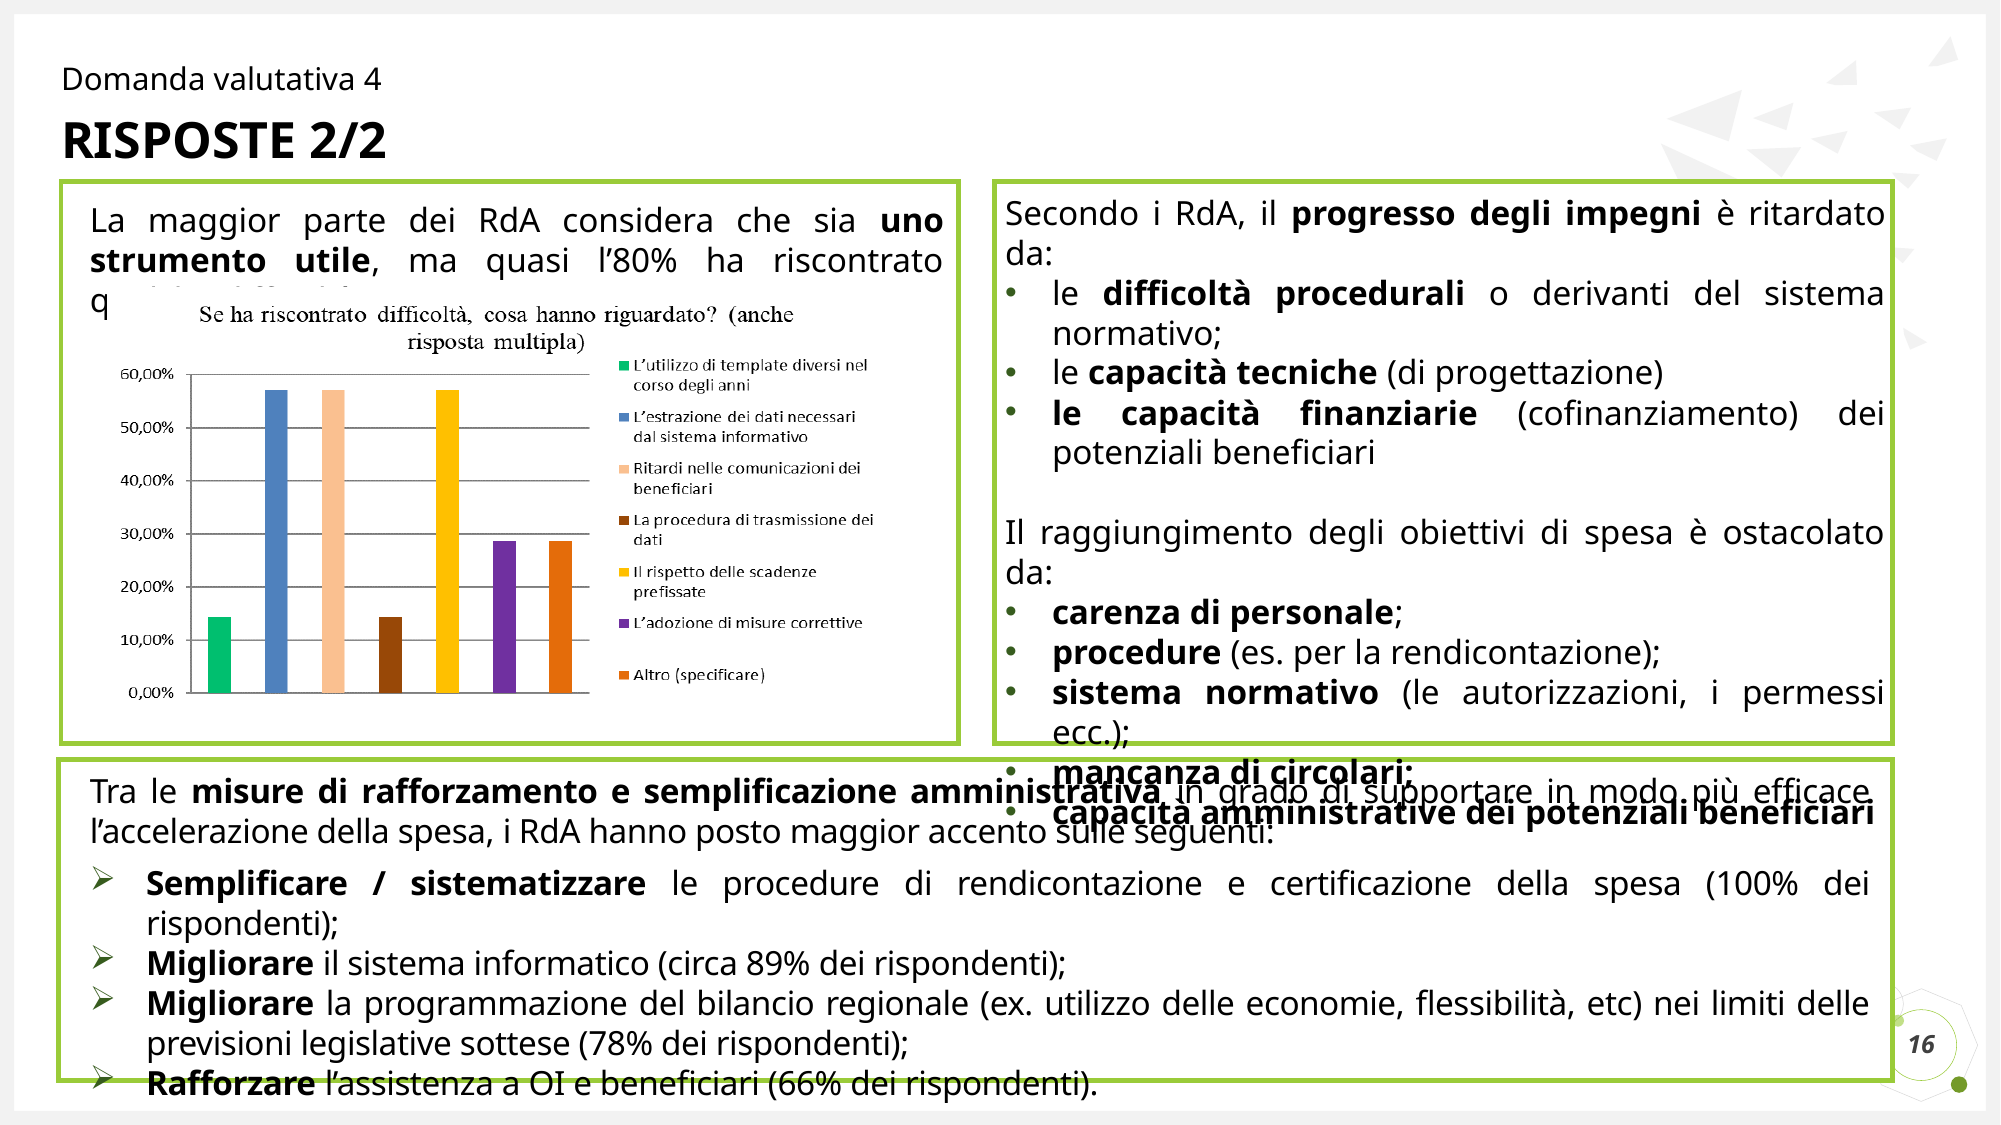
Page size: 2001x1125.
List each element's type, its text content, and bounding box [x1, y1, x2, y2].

text_box Secondo i RdA, il progresso degli impegni è ritardato da: le difficoltà procedurali o derivanti del sistema normativo; le capacità tecniche (di progettazione) le capacità finanziarie (cofinanziamento) dei potenziali beneficiari Il raggiungimento degli obiettivi di spesa è ostacolato da: carenza di personale; procedure (es. per la rendicontazione); sistema normativo (le autorizzazioni, i permessi ecc.); mancanza di circolari; capacità amministrative dei potenziali beneficiari [1005, 192, 1886, 711]
picture [107, 287, 885, 711]
text_box [994, 181, 1893, 744]
title Domanda valutativa 4 [61, 44, 1922, 116]
slide_number 16 [1893, 1009, 1957, 1081]
text_box Tra le misure di rafforzamento e semplificazione amministrativa in grado di supportare in modo più efficace l’accelerazione della spesa, i RdA hanno posto maggior accento sulle seguenti: Semplificare / sistematizzare le procedure di rendicontazione e certificazione della spesa (100% dei rispondenti); Migliorare il sistema informatico (circa 89% dei rispondenti); Migliorare la programmazione del bilancio regionale (ex. utilizzo delle economie, flessibilità, etc) nei limiti delle previsioni legislative sottese (78% dei rispondenti); Rafforzare l’assistenza a OI e beneficiari (66% dei rispondenti). [74, 762, 1886, 1110]
text_box [58, 758, 1893, 1081]
text_box La maggior parte dei RdA considera che sia uno strumento utile, ma quasi l’80% ha riscontrato qualche difficoltà: [74, 191, 959, 327]
text_box [60, 181, 960, 744]
text_box RISPOSTE 2/2 [61, 115, 959, 175]
